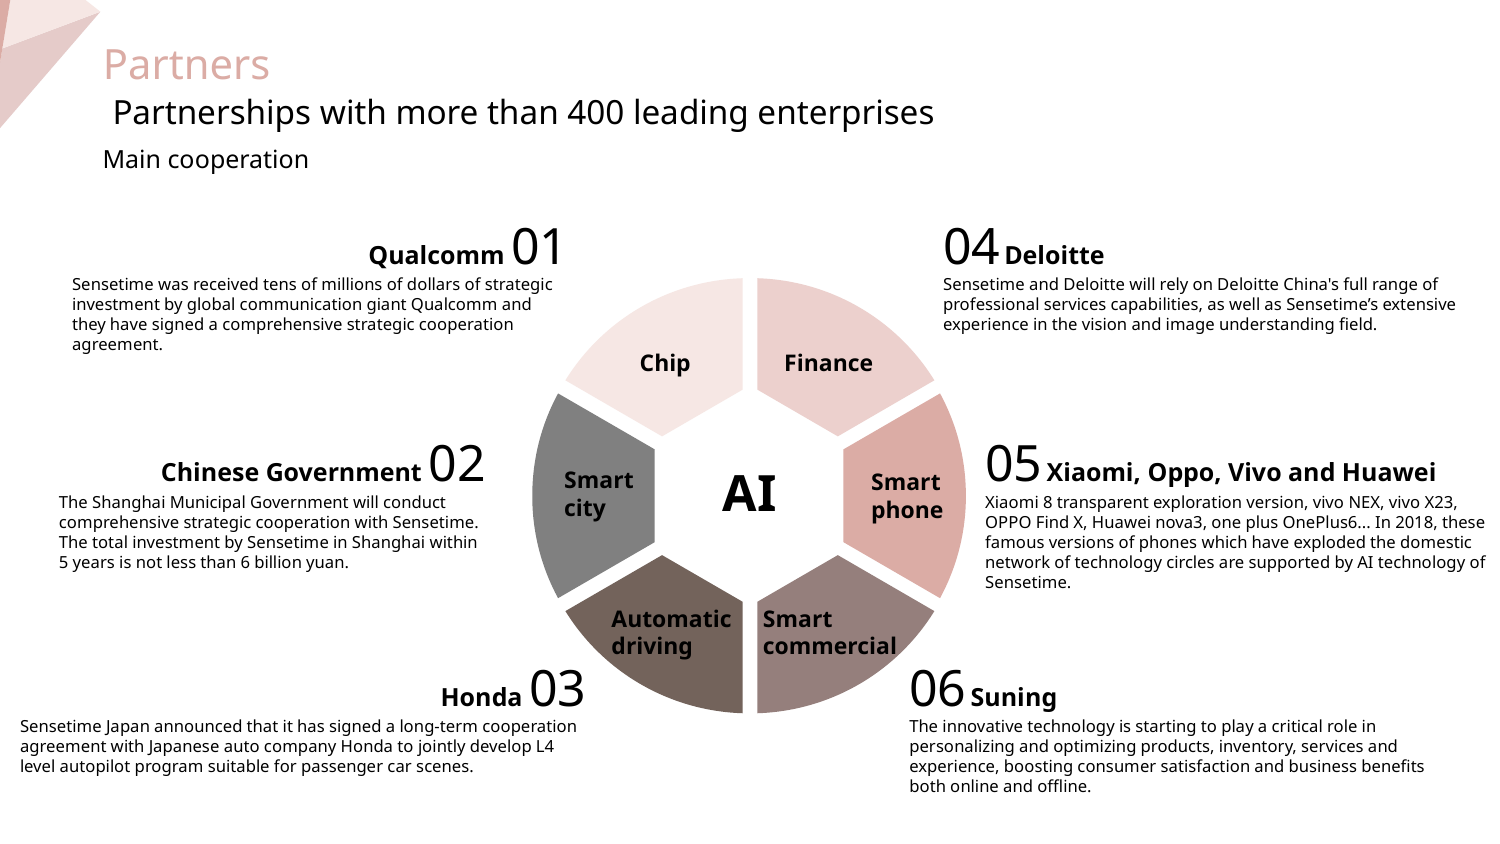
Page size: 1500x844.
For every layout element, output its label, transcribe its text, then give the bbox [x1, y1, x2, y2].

text_box [919, 602, 935, 633]
text_box 05 Xiaomi, Oppo, Vivo and Huawei Xiaomi 8 transparent exploration version, vivo NEX, vivo X23, OPPO Find X, Huawei nova3, one plus OnePlus6... In 2018, these famous versions of phones which have exploded the domestic network of technology circles are supported by AI technology of Sensetime. [985, 431, 1487, 592]
text_box Honda 03 Sensetime Japan announced that it has signed a long-term cooperation agreement with Japanese auto company Honda to jointly develop L4 level autopilot program suitable for passenger car scenes. [19, 656, 587, 777]
text_box [757, 667, 885, 714]
text_box Chip [624, 341, 712, 384]
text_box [0, 0, 101, 130]
text_box Finance [769, 341, 901, 384]
text_box Chinese Government 02 The Shanghai Municipal Government will conduct comprehensive strategic cooperation with Sensetime. The total investment by Sensetime in Shanghai within 5 years is not less than 6 billion yuan. [58, 431, 486, 572]
text_box [843, 393, 964, 599]
text_box [757, 278, 935, 437]
text_box 06 Suning The innovative technology is starting to play a critical role in personalizing and optimizing products, inventory, services and experience, boosting consumer satisfaction and business benefits both online and offline. [909, 656, 1453, 797]
text_box [615, 667, 743, 714]
text_box [565, 555, 735, 650]
text_box Smart commercial [748, 597, 919, 667]
text_box [765, 555, 911, 597]
text_box Qualcomm 01 Sensetime was received tens of millions of dollars of strategic investment by global communication giant Qualcomm and they have signed a comprehensive strategic cooperation agreement. [72, 214, 569, 355]
text_box Main cooperation [87, 136, 363, 181]
text_box [532, 393, 655, 599]
text_box Smart city [549, 458, 649, 529]
text_box Partnerships with more than 400 leading enterprises [97, 83, 952, 139]
text_box Partners [101, 30, 297, 83]
text_box AI [708, 454, 792, 529]
text_box Automatic driving [596, 597, 747, 667]
text_box 04 Deloitte Sensetime and Deloitte will rely on Deloitte China's full range of professional services capabilities, as well as Sensetime’s extensive experience in the vision and image understanding field. [943, 214, 1487, 335]
text_box Smart phone [856, 460, 965, 531]
text_box [565, 278, 743, 437]
